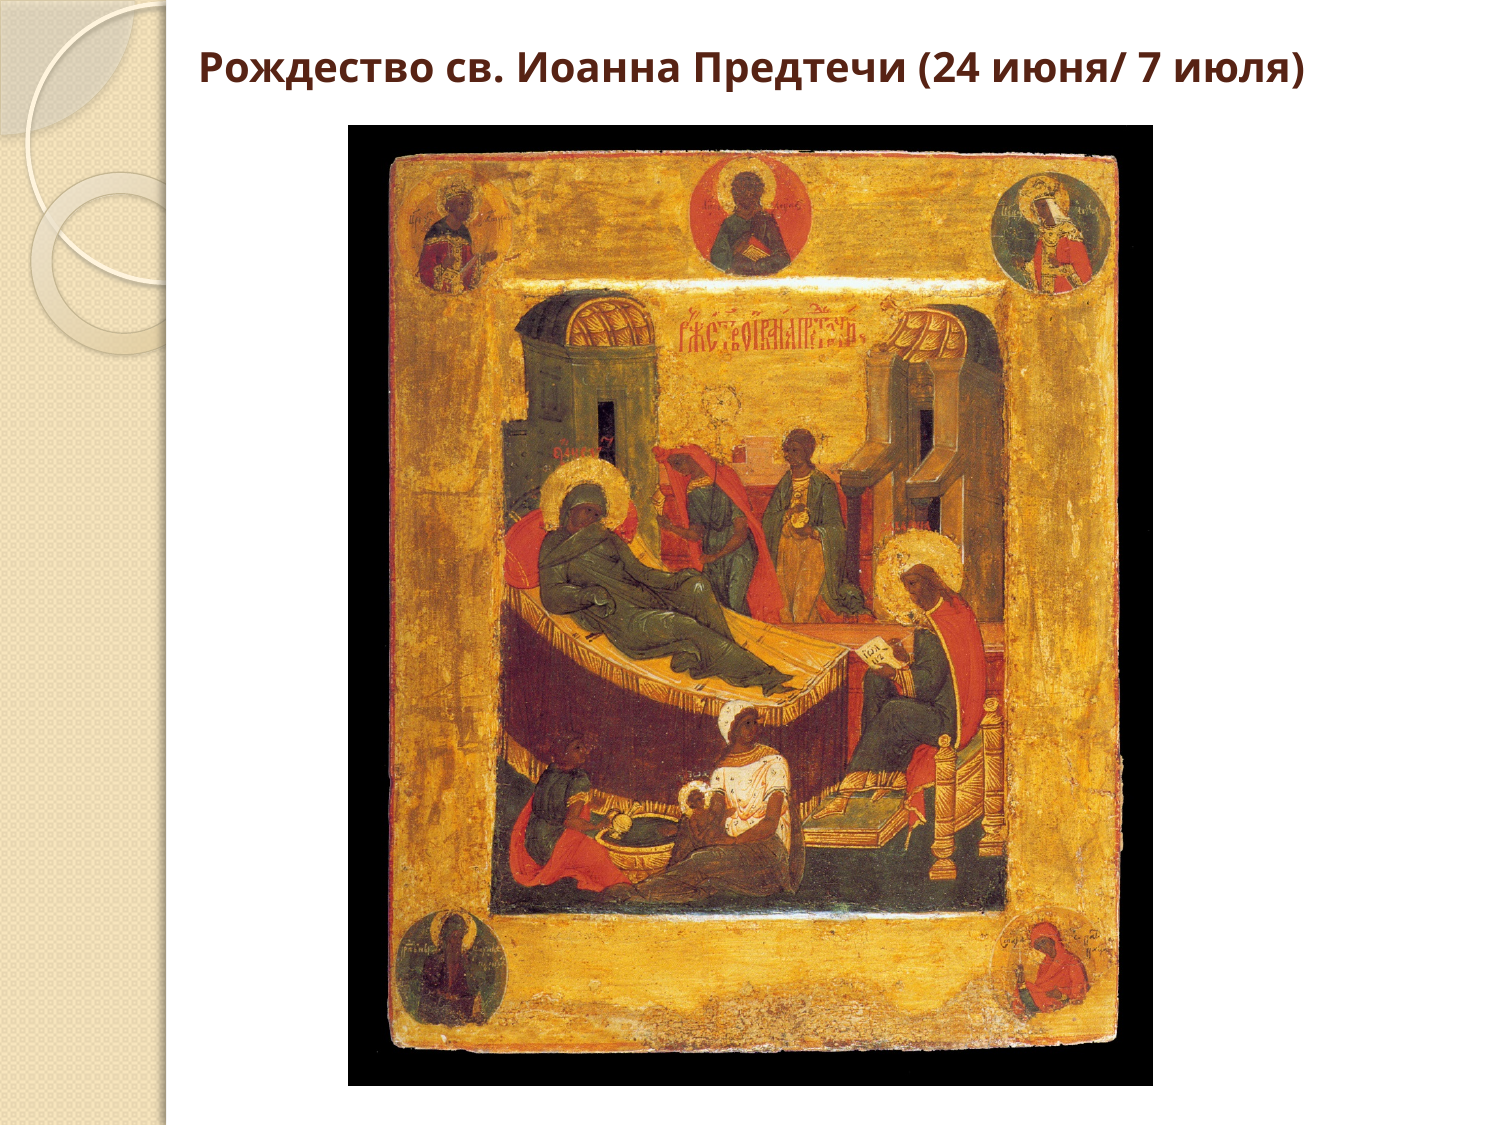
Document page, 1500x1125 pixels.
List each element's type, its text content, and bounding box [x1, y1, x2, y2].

picture [348, 125, 1154, 1086]
title Рождество св. Иоанна Предтечи (24 июня/ 7 июля) [76, 0, 1427, 223]
